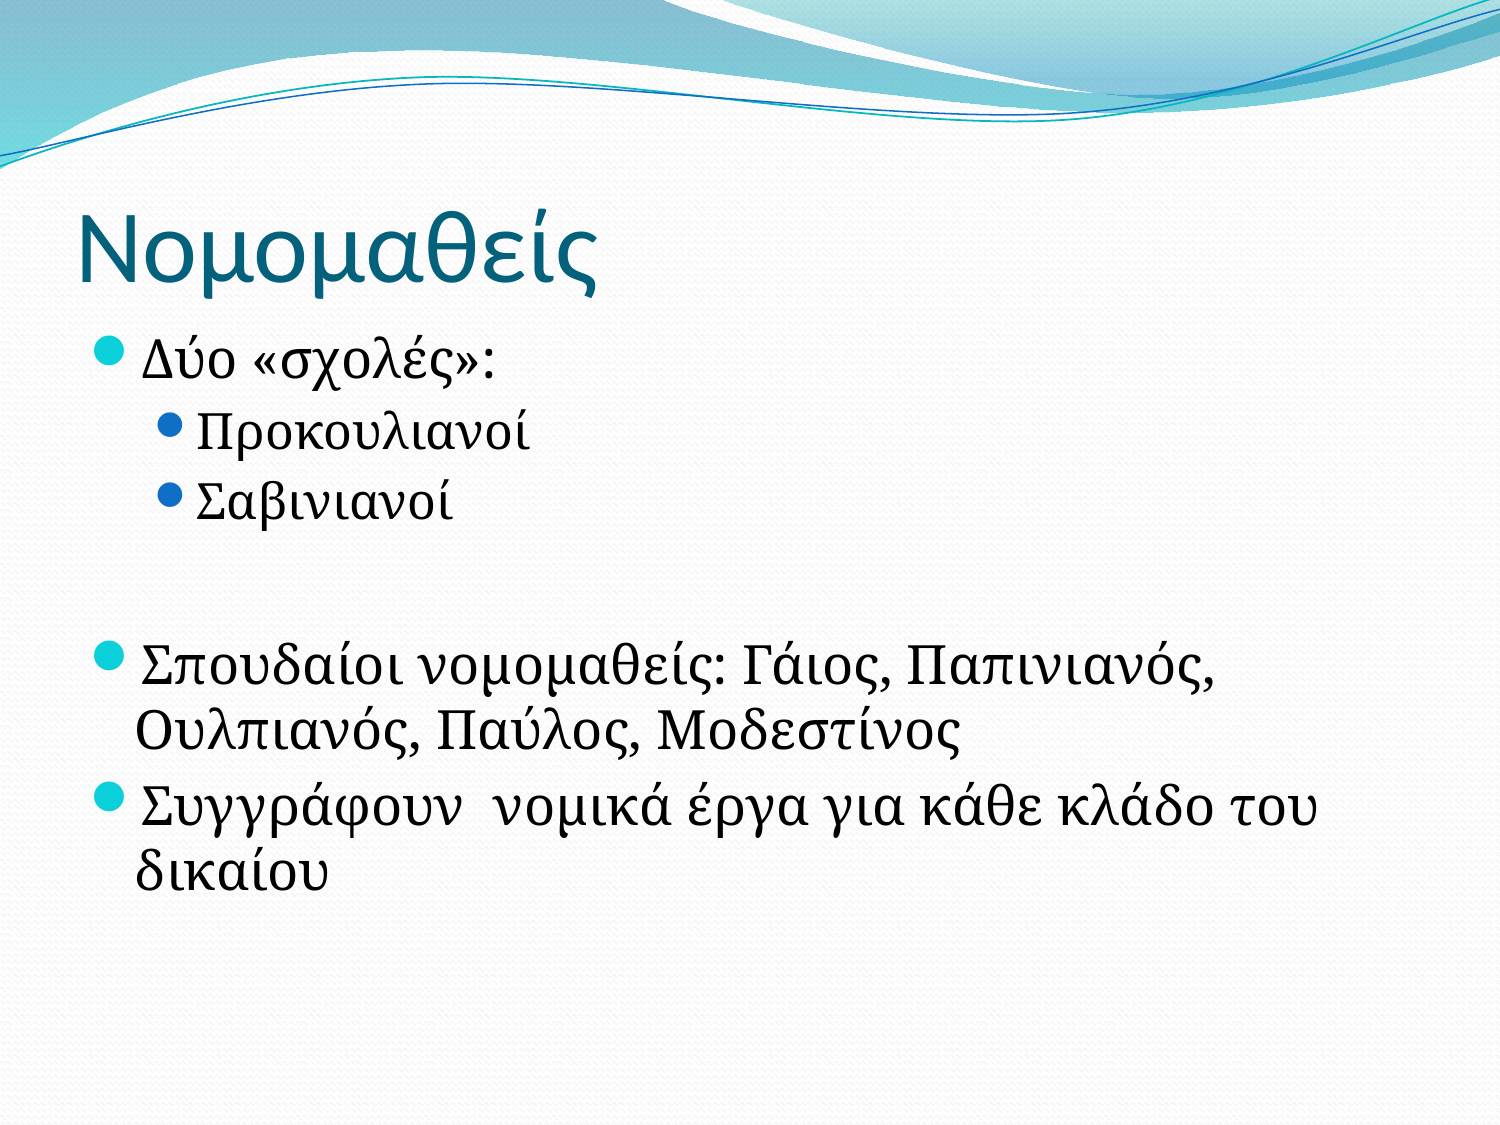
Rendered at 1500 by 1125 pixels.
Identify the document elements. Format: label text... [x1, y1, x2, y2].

list Δύο «σχολές»: Προκουλιανοί Σαβινιανοί Σπουδαίοι νομομαθείς: Γάιος, Παπινιανός, Ουλπιανός, Παύλος, Μοδεστίνος Συγγράφουν νομικά έργα για κάθε κλάδο του δικαίου [75, 317, 1425, 1038]
title Noμομαθείς [75, 115, 1425, 303]
